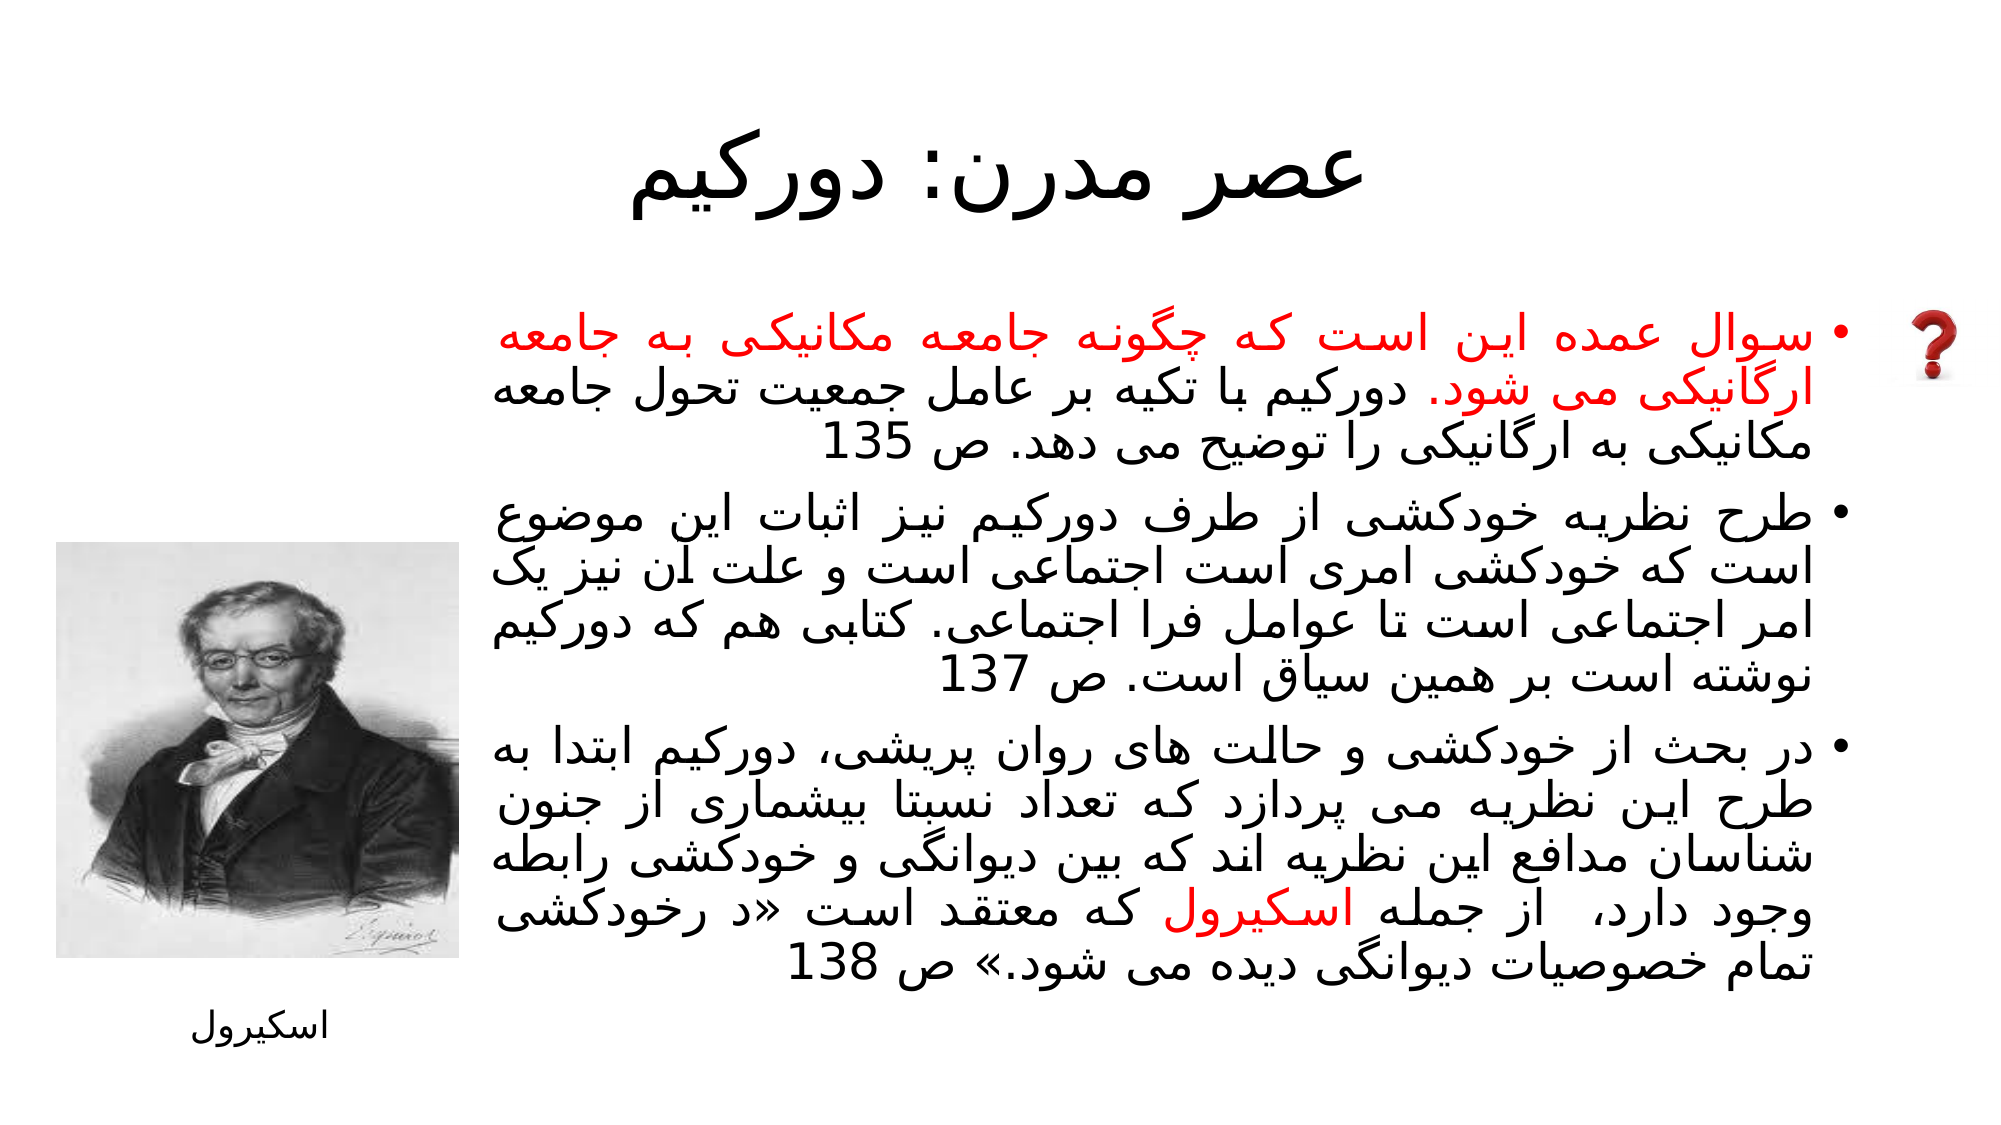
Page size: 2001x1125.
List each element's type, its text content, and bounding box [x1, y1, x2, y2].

title عصر مدرن: دورکیم [137, 59, 1863, 278]
list سوال عمده این است که چگونه جامعه مکانیکی به جامعه ارگانیکی می شود. دورکیم با تکیه بر عامل جمعیت تحول جامعه مکانیکی به ارگانیکی را توضیح می دهد. ص 135 طرح نظریه خودکشی از طرف دورکیم نیز اثبات این موضوع است که خودکشی امری است اجتماعی است و علت آن نیز یک امر اجتماعی است تا عوامل فرا اجتماعی. کتابی هم که دورکیم نوشته است بر همین سیاق است. ص 137 در بحث از خودکشی و حالت های روان پریشی، دورکیم ابتدا به طرح این نظریه می پردازد که تعداد نسبتا بیشماری از جنون شناسان مدافع این نظریه اند که بین دیوانگی و خودکشی رابطه وجود دارد، از جمله اسکیرول که معتقد است «د رخودکشی تمام خصوصیات دیوانگی دیده می شود.» ص 138 [474, 299, 1863, 1014]
picture [1868, 299, 2000, 388]
text_box اسکیرول [167, 993, 352, 1054]
picture [56, 542, 459, 958]
